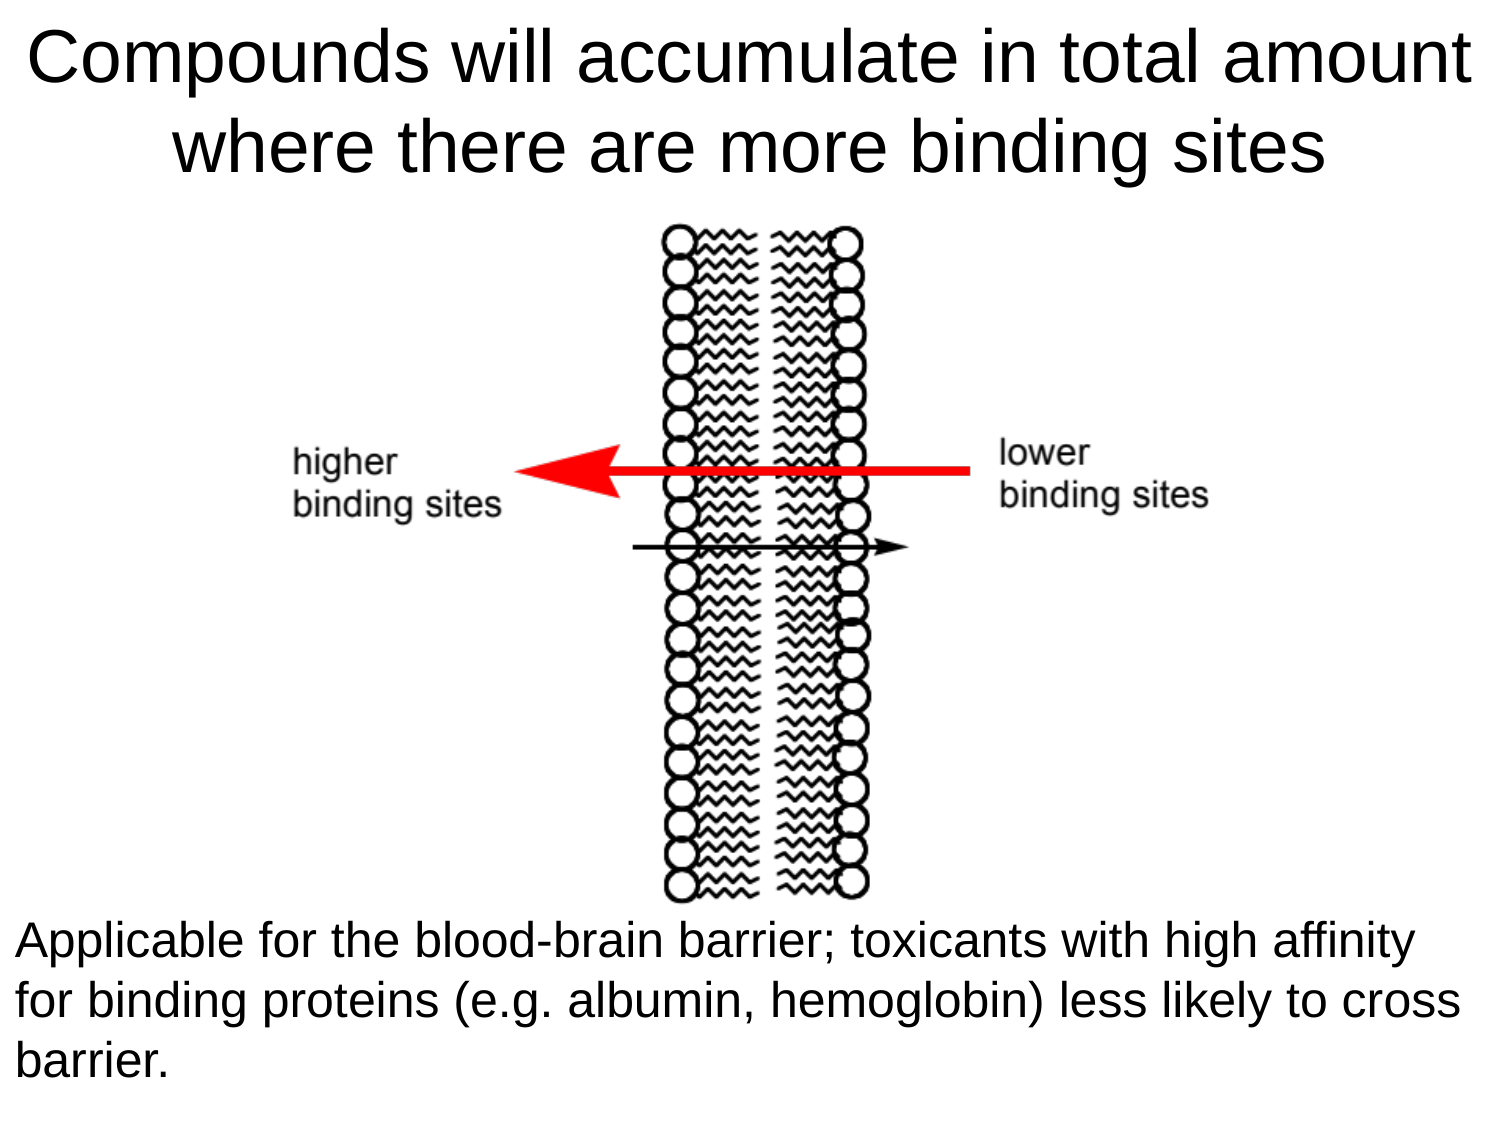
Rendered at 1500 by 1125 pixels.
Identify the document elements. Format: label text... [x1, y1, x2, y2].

text_box Applicable for the blood-brain barrier; toxicants with high affinity for binding proteins (e.g. albumin, hemoglobin) less likely to cross barrier. [0, 899, 1500, 1095]
text_box Compounds will accumulate in total amount where there are more binding sites [0, 0, 1500, 195]
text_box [291, 220, 1209, 906]
